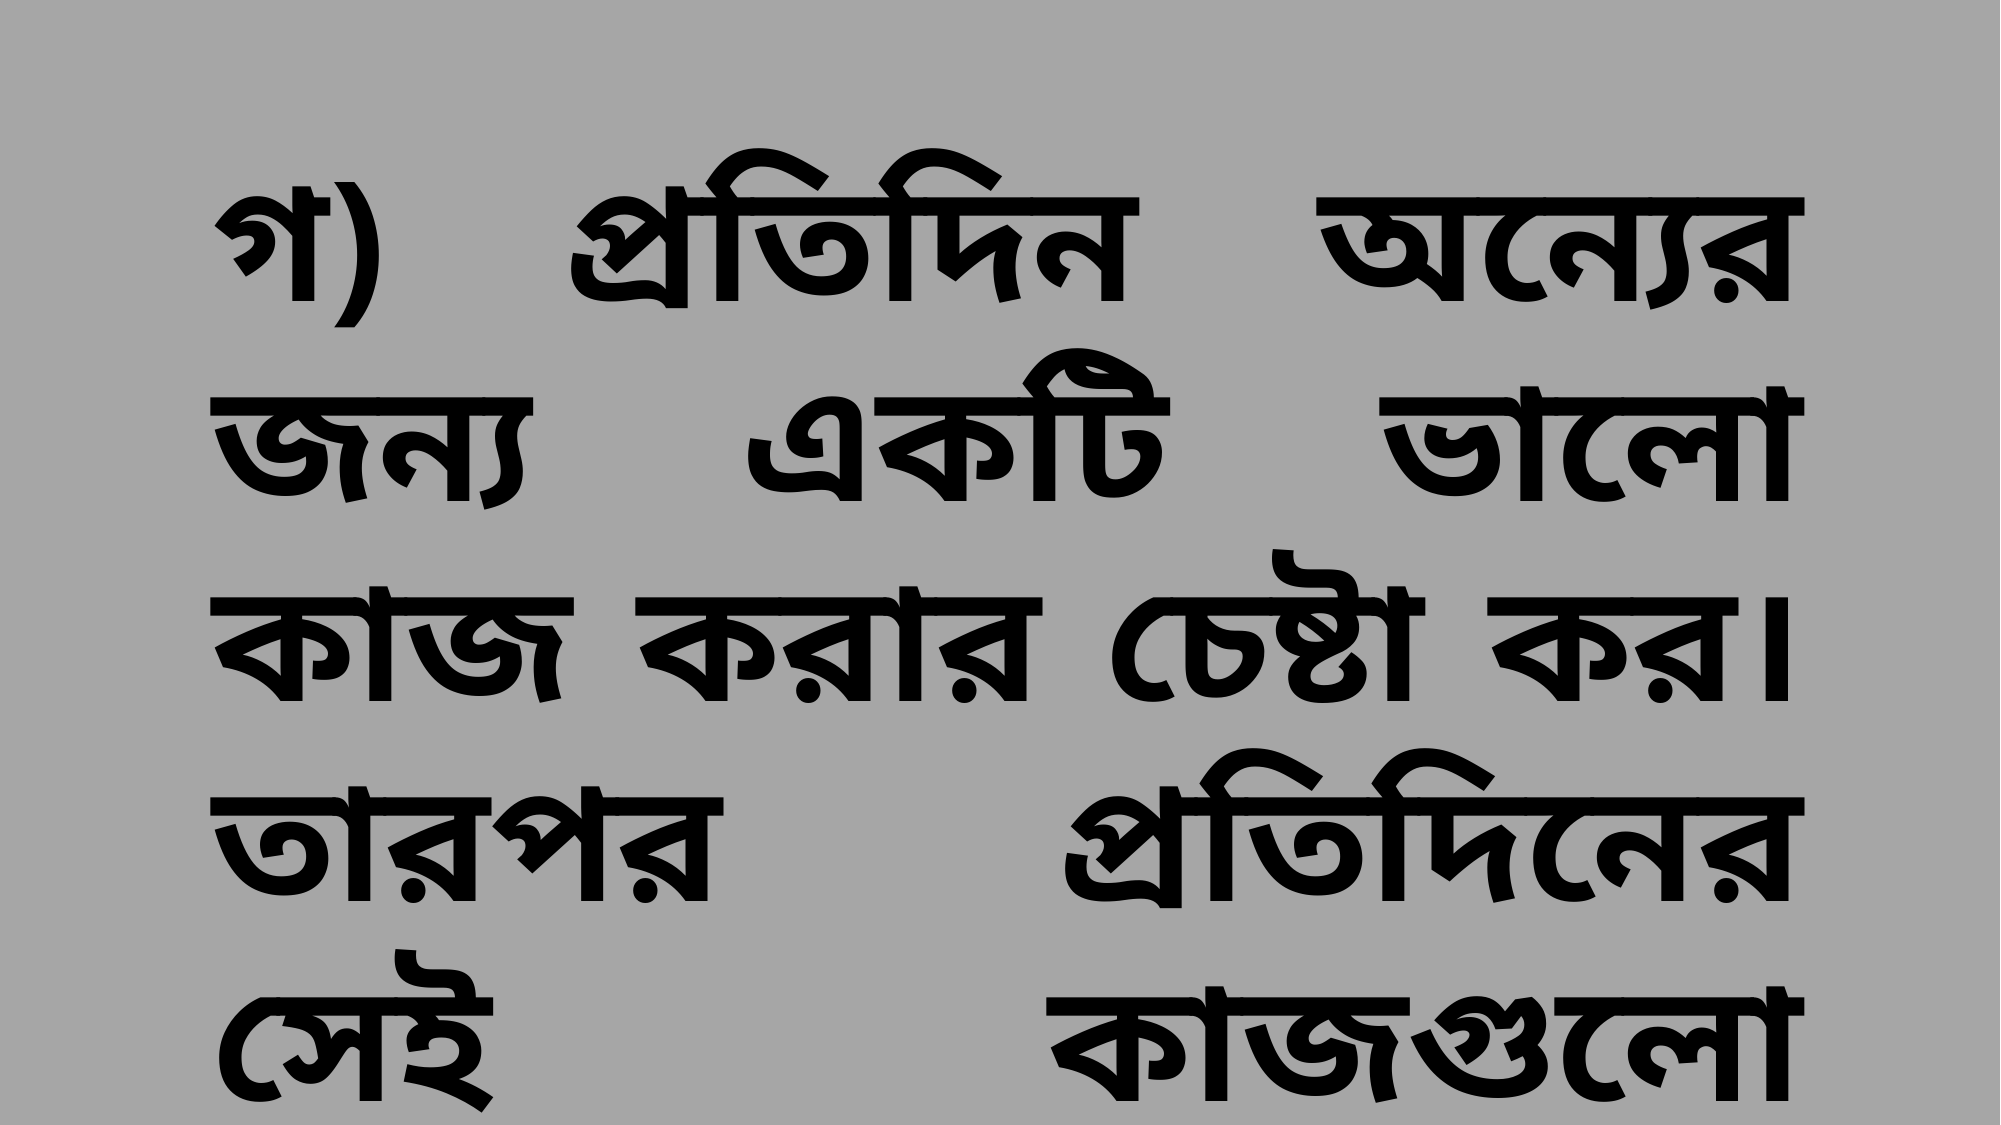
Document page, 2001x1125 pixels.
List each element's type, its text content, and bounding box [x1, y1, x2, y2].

text_box গ) প্রতিদিন অন্যের জন্য একটি ভালো কাজ করার চেষ্টা কর। তারপর প্রতিদিনের সেই কাজগুলো ডায়রিতে লিখে রাখ। [197, 127, 1819, 1125]
